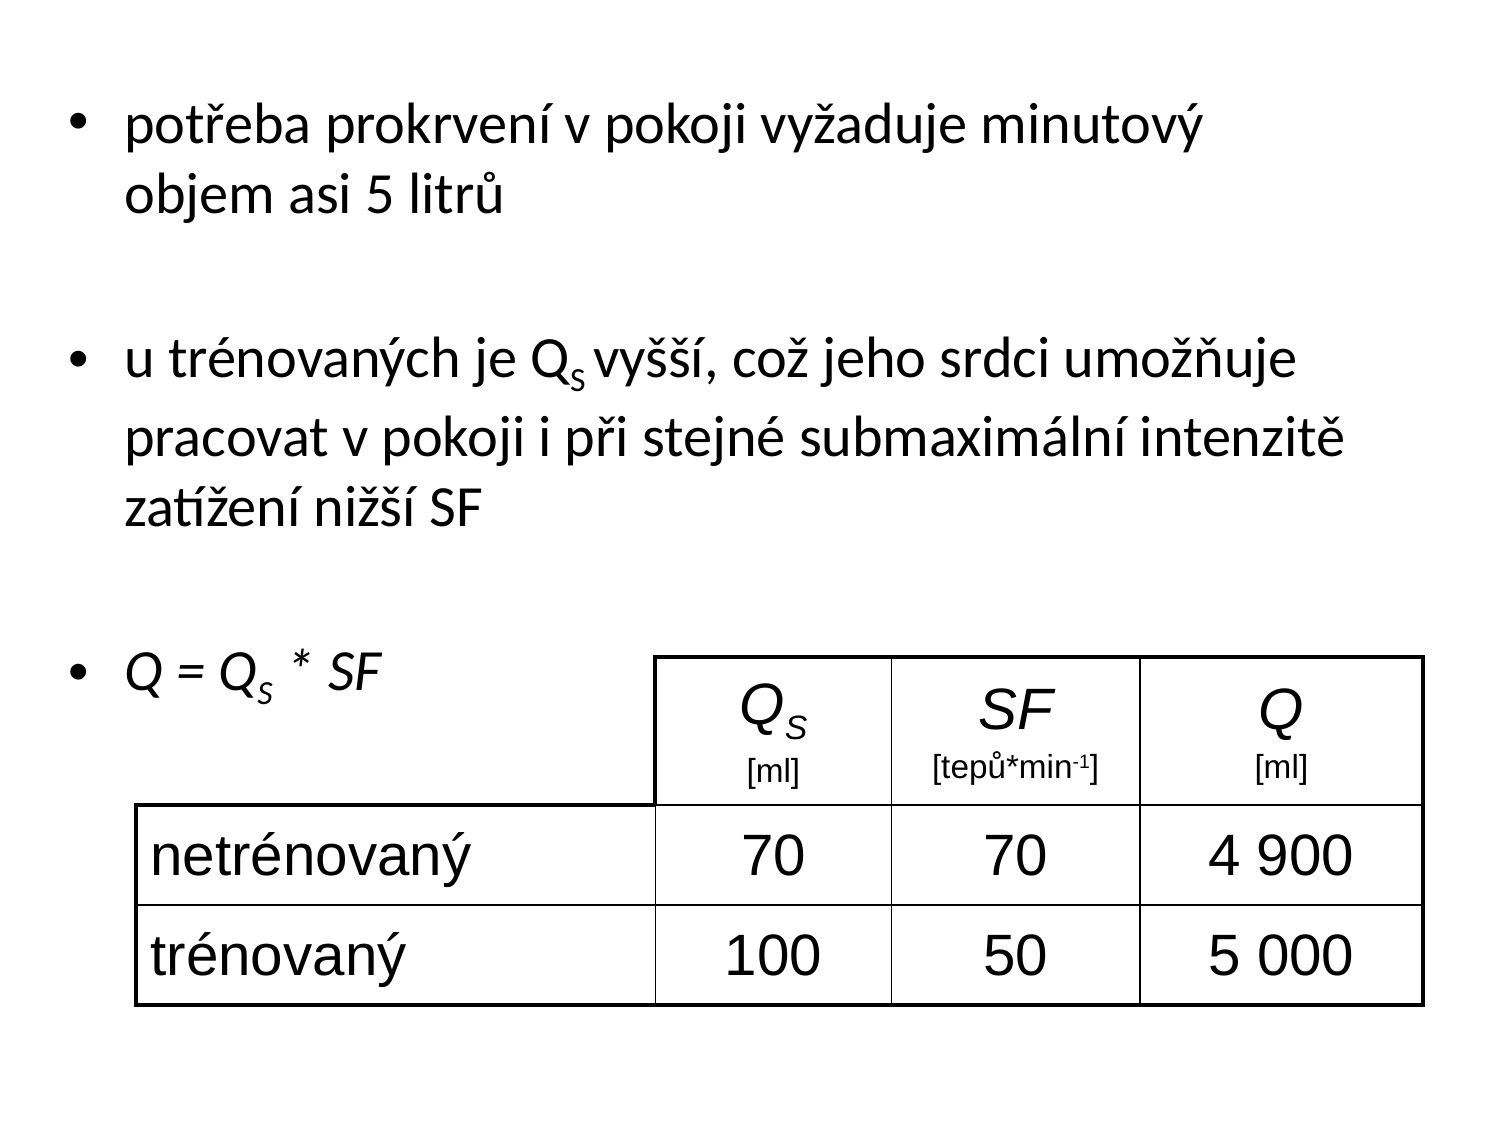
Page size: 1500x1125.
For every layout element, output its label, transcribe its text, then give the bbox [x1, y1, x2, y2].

table_cell 70 [656, 806, 891, 904]
table_header SF [tepů*min-1] [892, 659, 1139, 804]
list potřeba prokrvení v pokoji vyžaduje minutový objem asi 5 litrů u trénovaných je QS vyšší, což jeho srdci umožňuje pracovat v pokoji i při stejné submaximální intenzitě zatížení nižší SF Q = QS * SF [53, 78, 1378, 821]
table_cell 5 000 [1141, 906, 1421, 1003]
table_cell netrénovaný [138, 807, 655, 904]
table_cell 100 [656, 906, 891, 1003]
table_header [136, 657, 653, 803]
table_cell 4 900 [1141, 806, 1421, 904]
table_cell trénovaný [138, 906, 655, 1003]
table_header QS [ml] [657, 659, 891, 804]
table_cell 50 [892, 906, 1139, 1003]
table_header Q [ml] [1141, 659, 1421, 804]
table_cell 70 [892, 806, 1139, 904]
